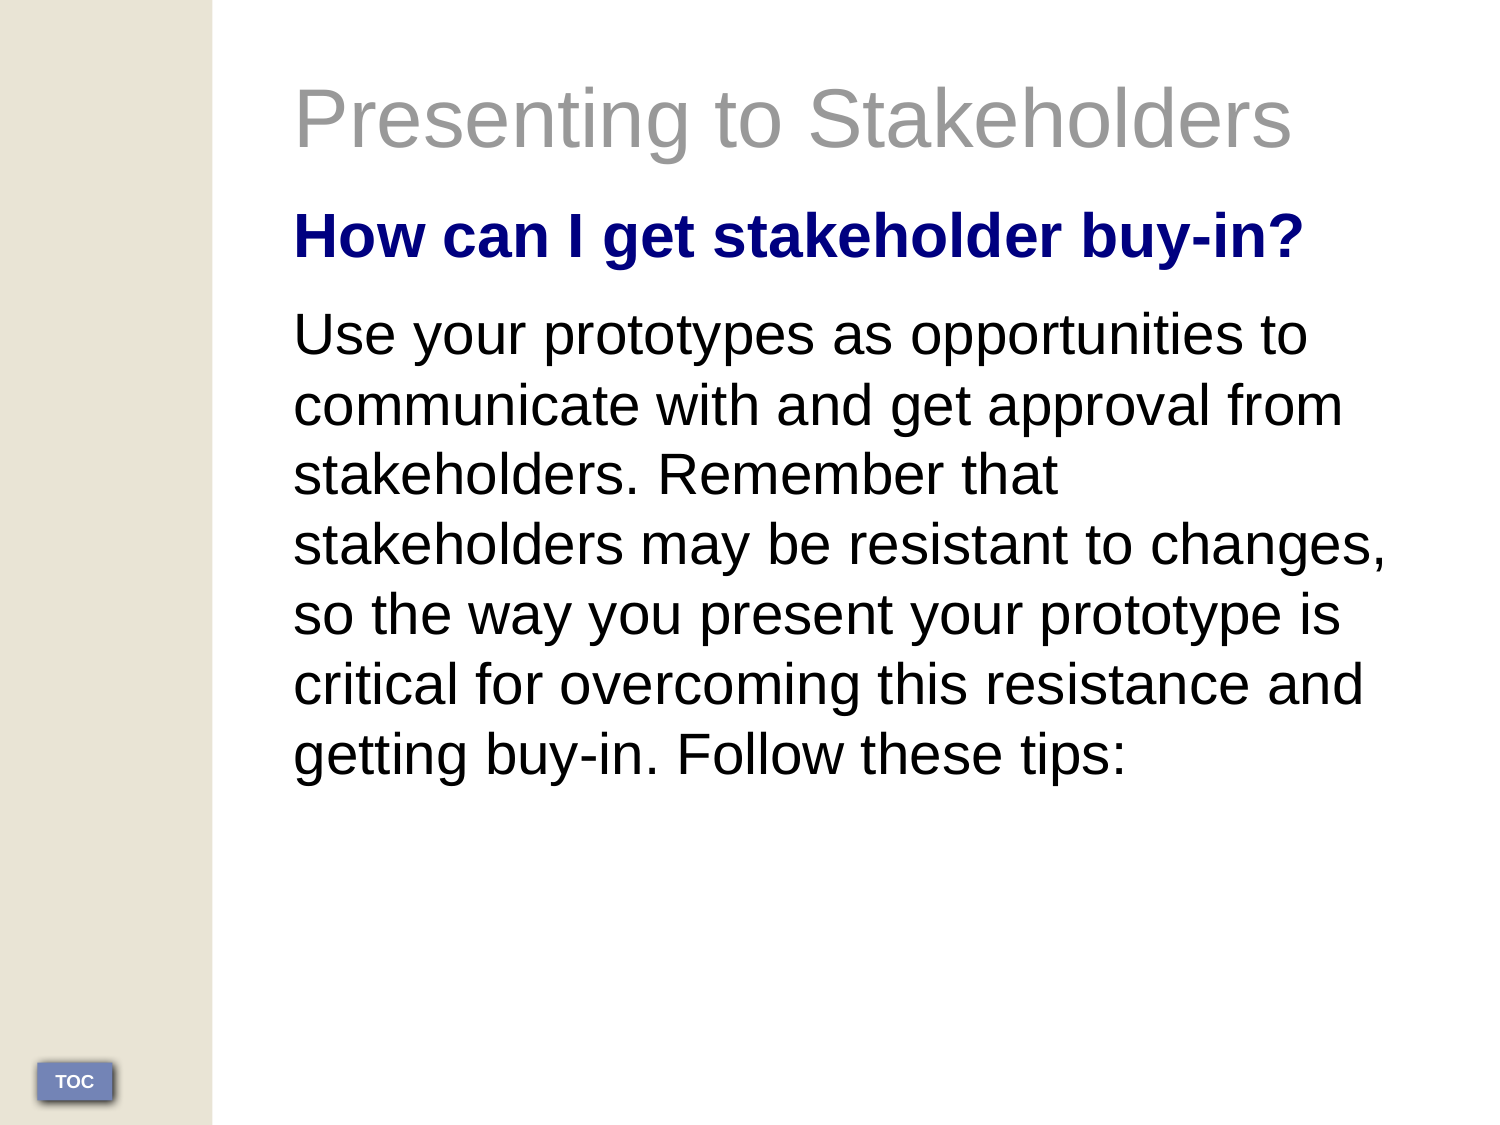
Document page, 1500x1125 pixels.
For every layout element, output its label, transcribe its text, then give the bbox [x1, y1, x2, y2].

text_box Presenting to Stakeholders How can I get stakeholder buy-in? Use your prototypes as opportunities to communicate with and get approval from stakeholders. Remember that stakeholders may be resistant to changes, so the way you present your prototype is critical for overcoming this resistance and getting buy-in. Follow these tips: [278, 57, 1410, 1048]
